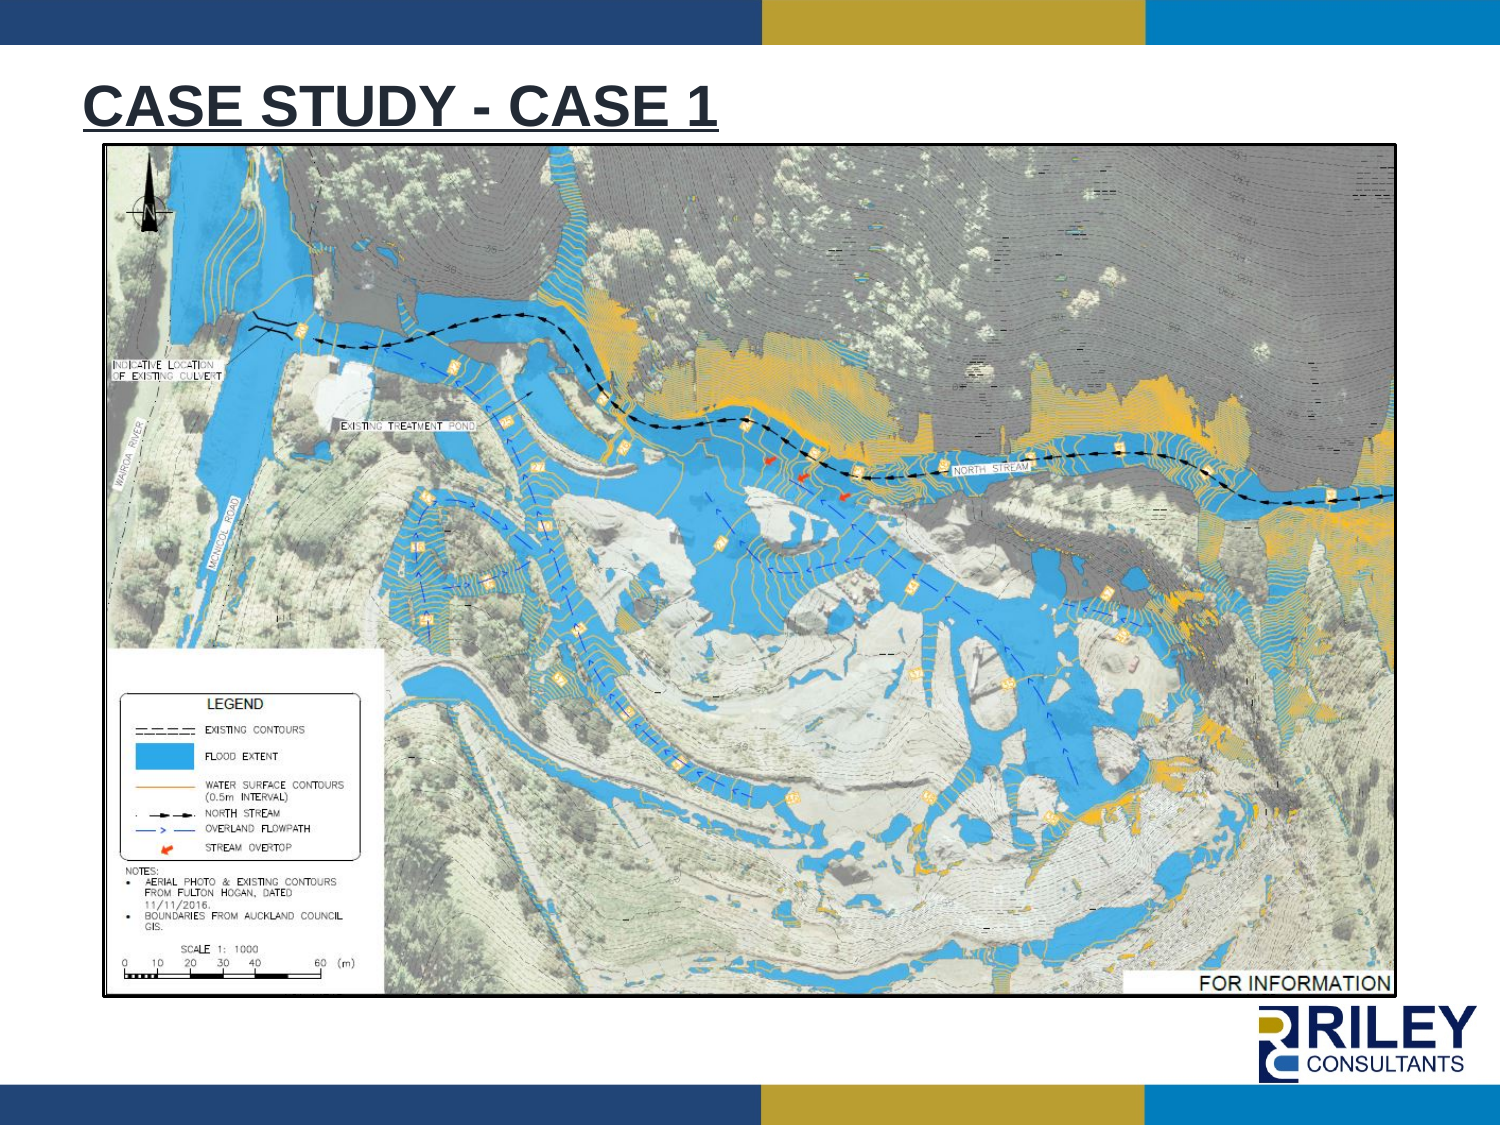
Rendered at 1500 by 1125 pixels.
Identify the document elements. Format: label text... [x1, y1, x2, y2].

picture [0, 0, 1146, 45]
text_box CASE STUDY - CASE 1 [68, 60, 817, 145]
picture [0, 145, 1500, 1125]
